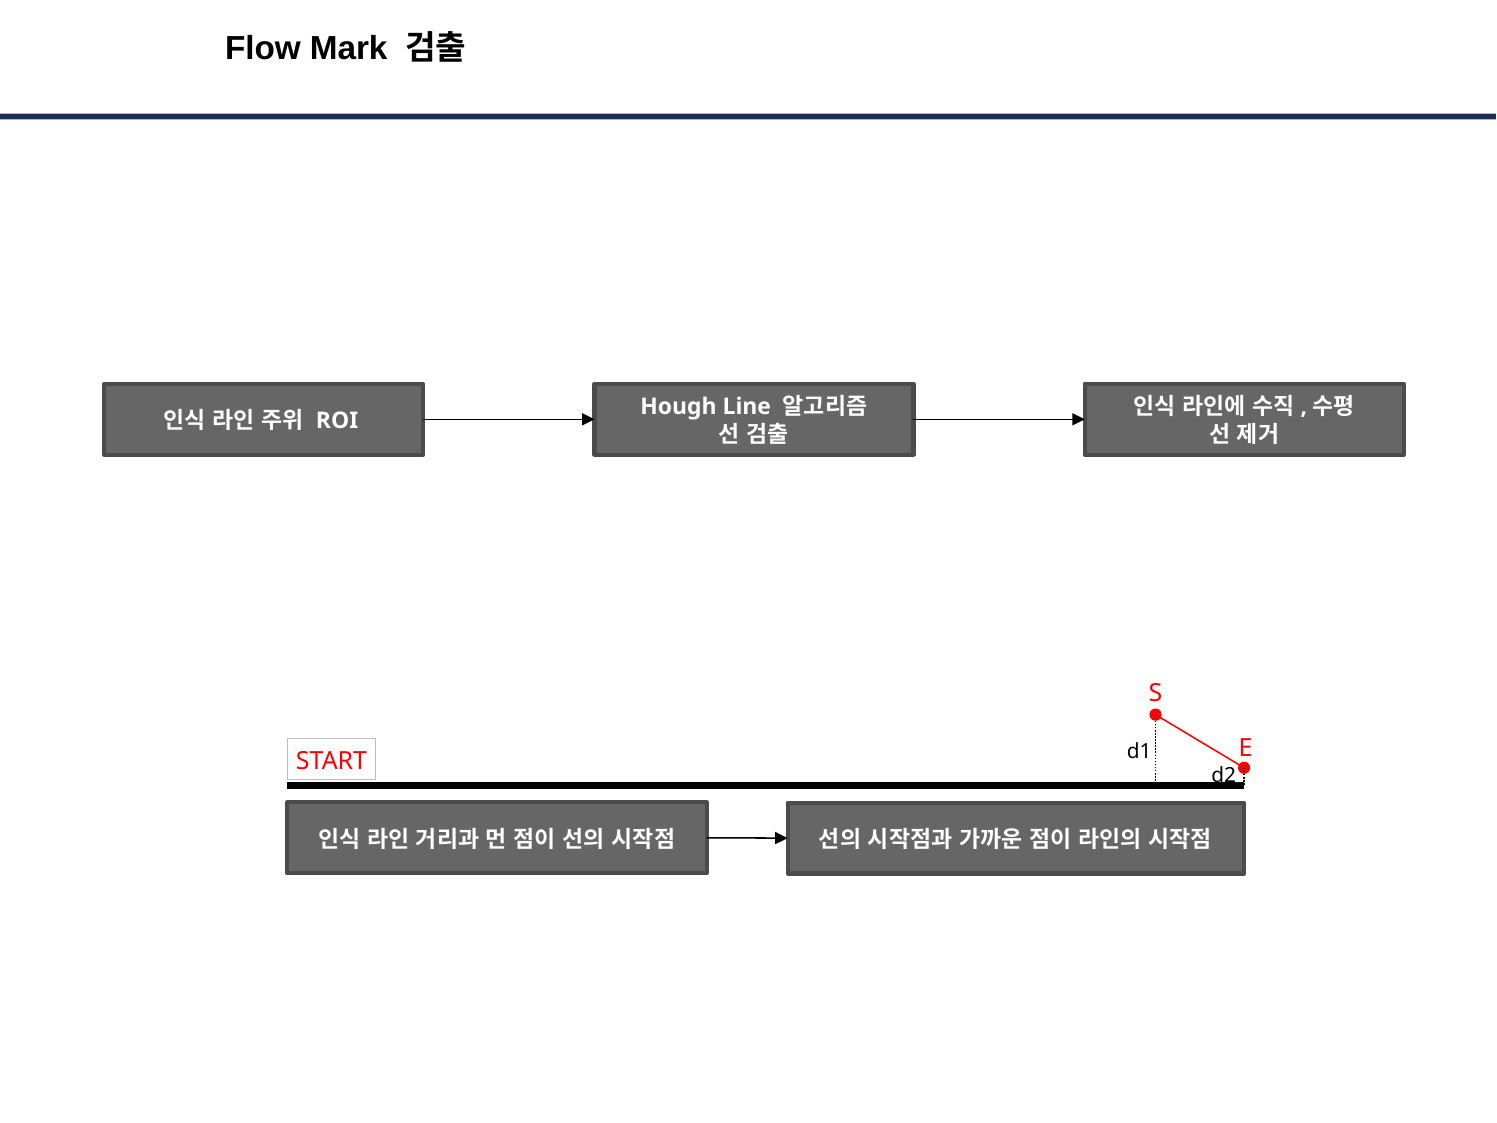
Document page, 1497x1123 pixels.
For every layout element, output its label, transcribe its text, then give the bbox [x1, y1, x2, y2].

text_box d1 [1121, 731, 1149, 769]
text_box 인식 라인에 수직,수평 선 제거 [1083, 382, 1406, 457]
title Flow Mark 검출 [19, 19, 672, 90]
text_box S [1142, 670, 1169, 712]
text_box d2 [1205, 777, 1239, 784]
text_box 인식 라인 거리과 먼 점이 선의 시작점 [285, 800, 709, 875]
text_box 선의 시작점과 가까운 점이 라인의 시작점 [786, 801, 1246, 876]
text_box 인식 라인 주위 ROI [102, 382, 425, 457]
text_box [1156, 714, 1245, 768]
text_box Hough Line 알고리즘 선 검출 [592, 382, 916, 457]
text_box E [1249, 726, 1259, 768]
text_box START [287, 738, 376, 780]
